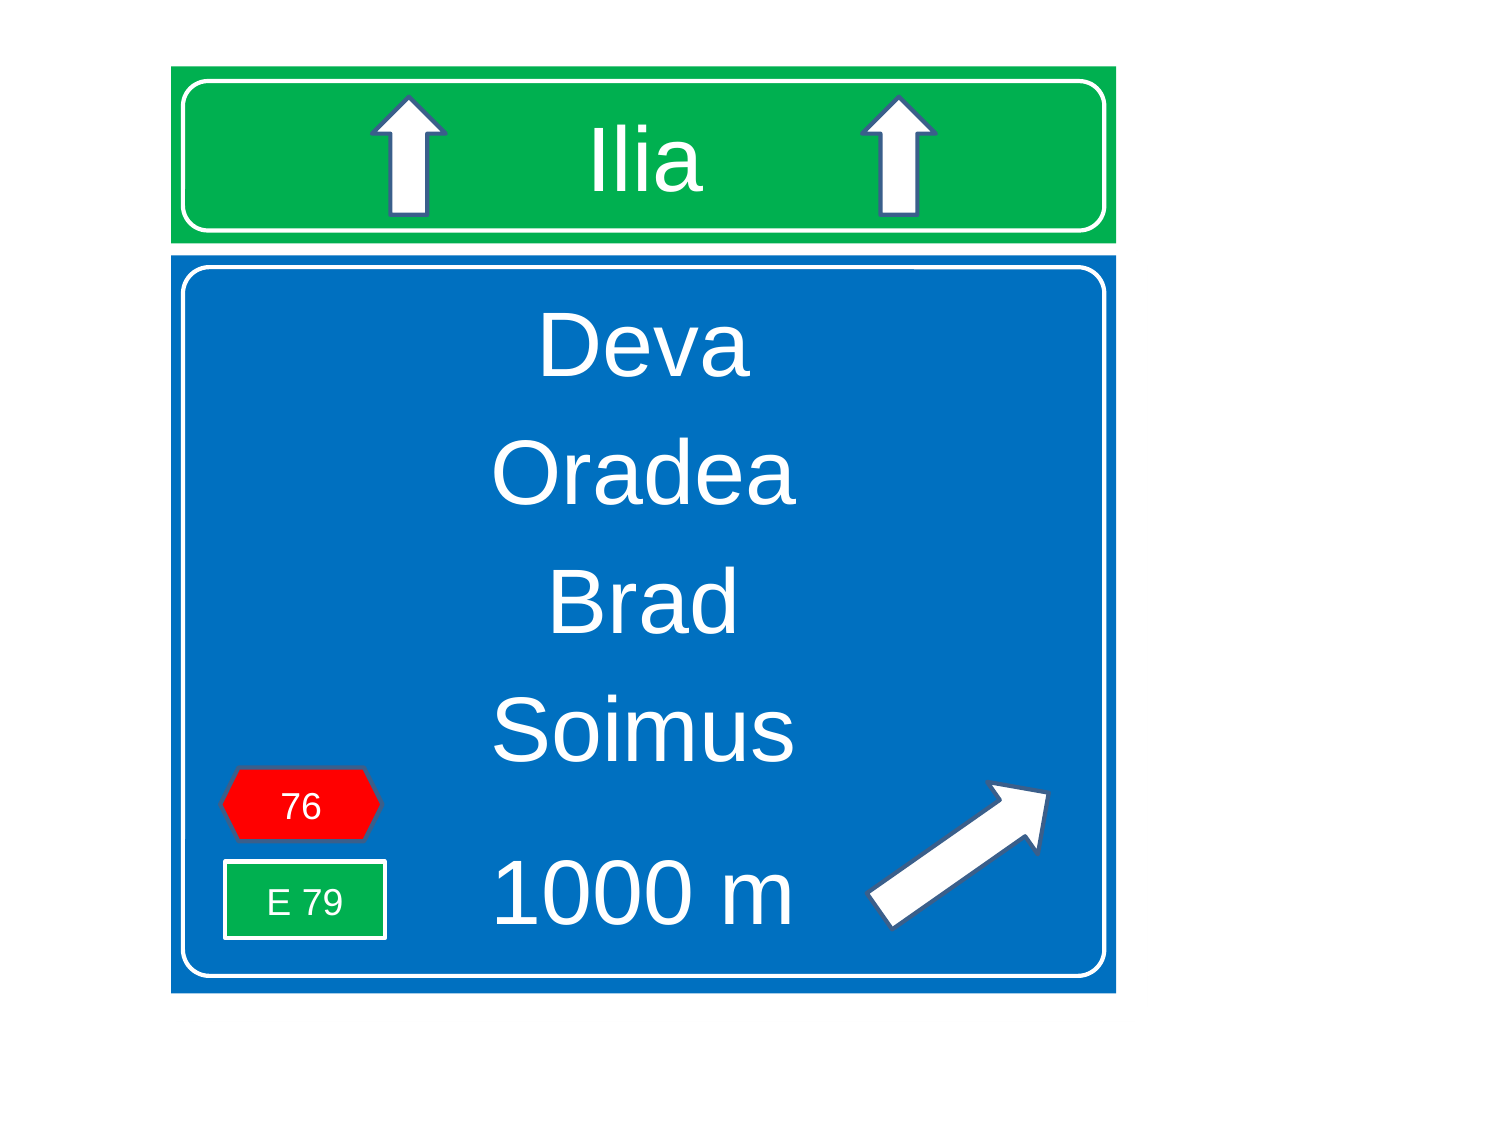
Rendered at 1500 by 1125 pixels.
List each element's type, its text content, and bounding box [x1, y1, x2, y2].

text_box [180, 265, 1107, 978]
subtitle Deva Oradea Brad Soimus 1000 m [171, 255, 1117, 994]
title Ilia [171, 66, 1117, 244]
text_box [860, 94, 938, 217]
text_box [180, 78, 1107, 233]
